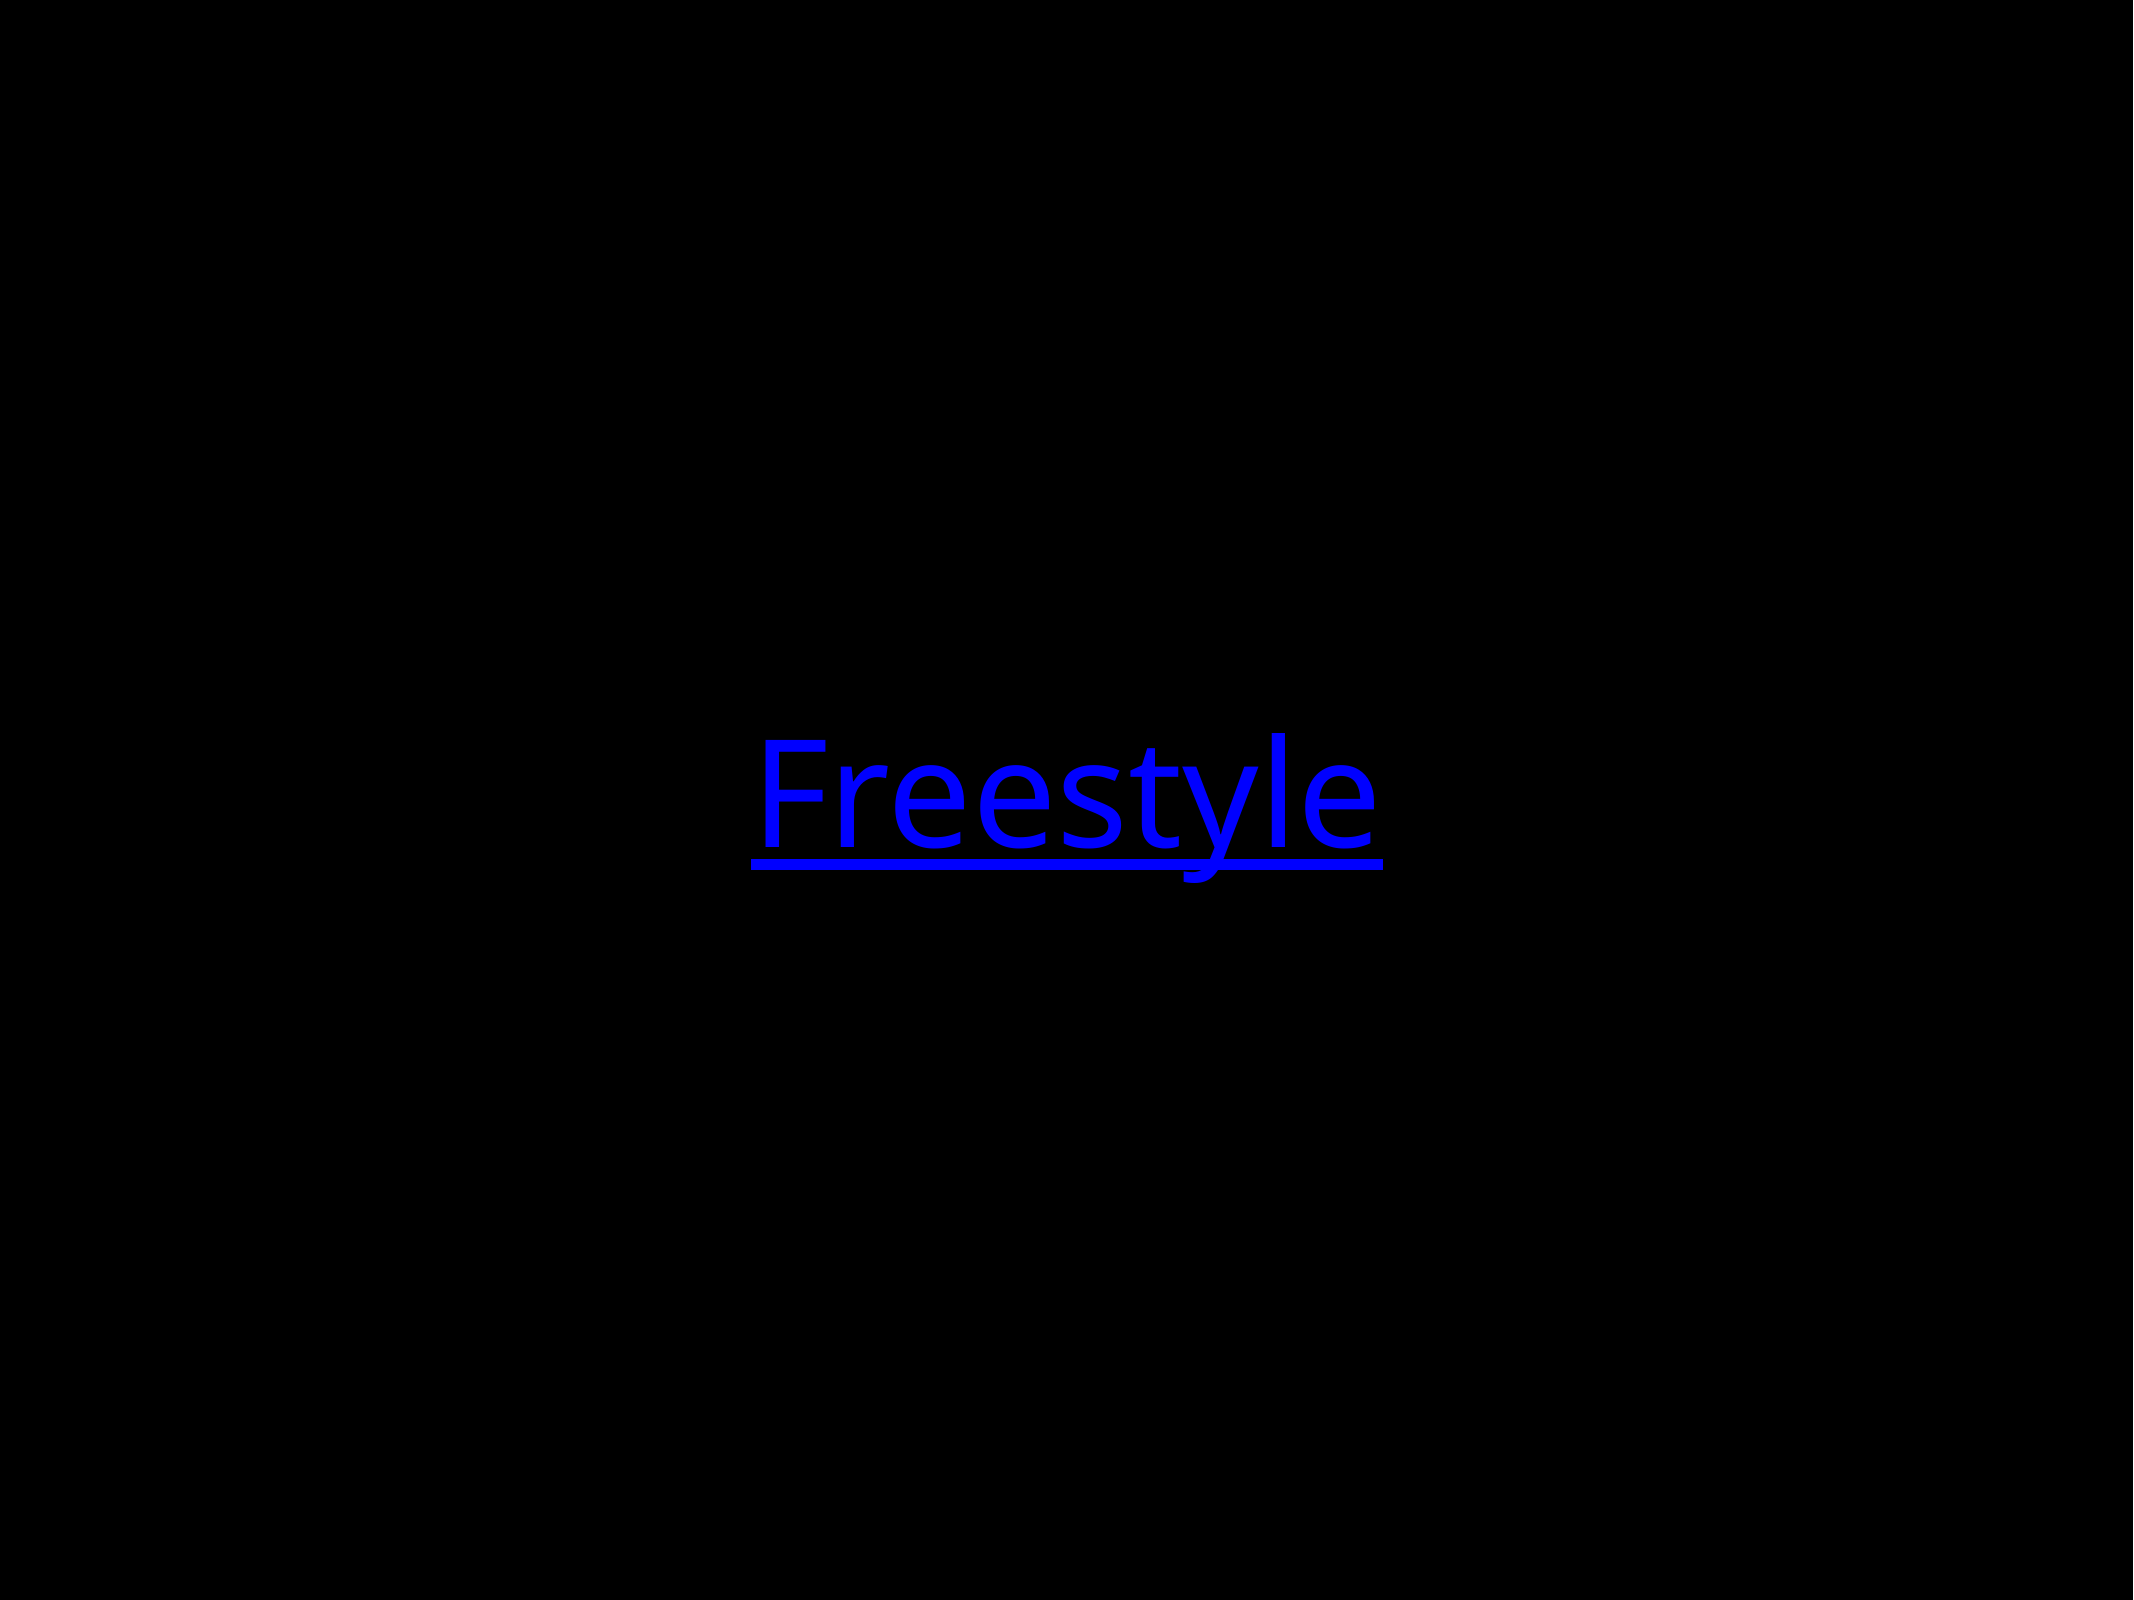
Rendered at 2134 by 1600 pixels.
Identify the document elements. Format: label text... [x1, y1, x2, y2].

text_box Freestyle [742, 689, 1391, 911]
